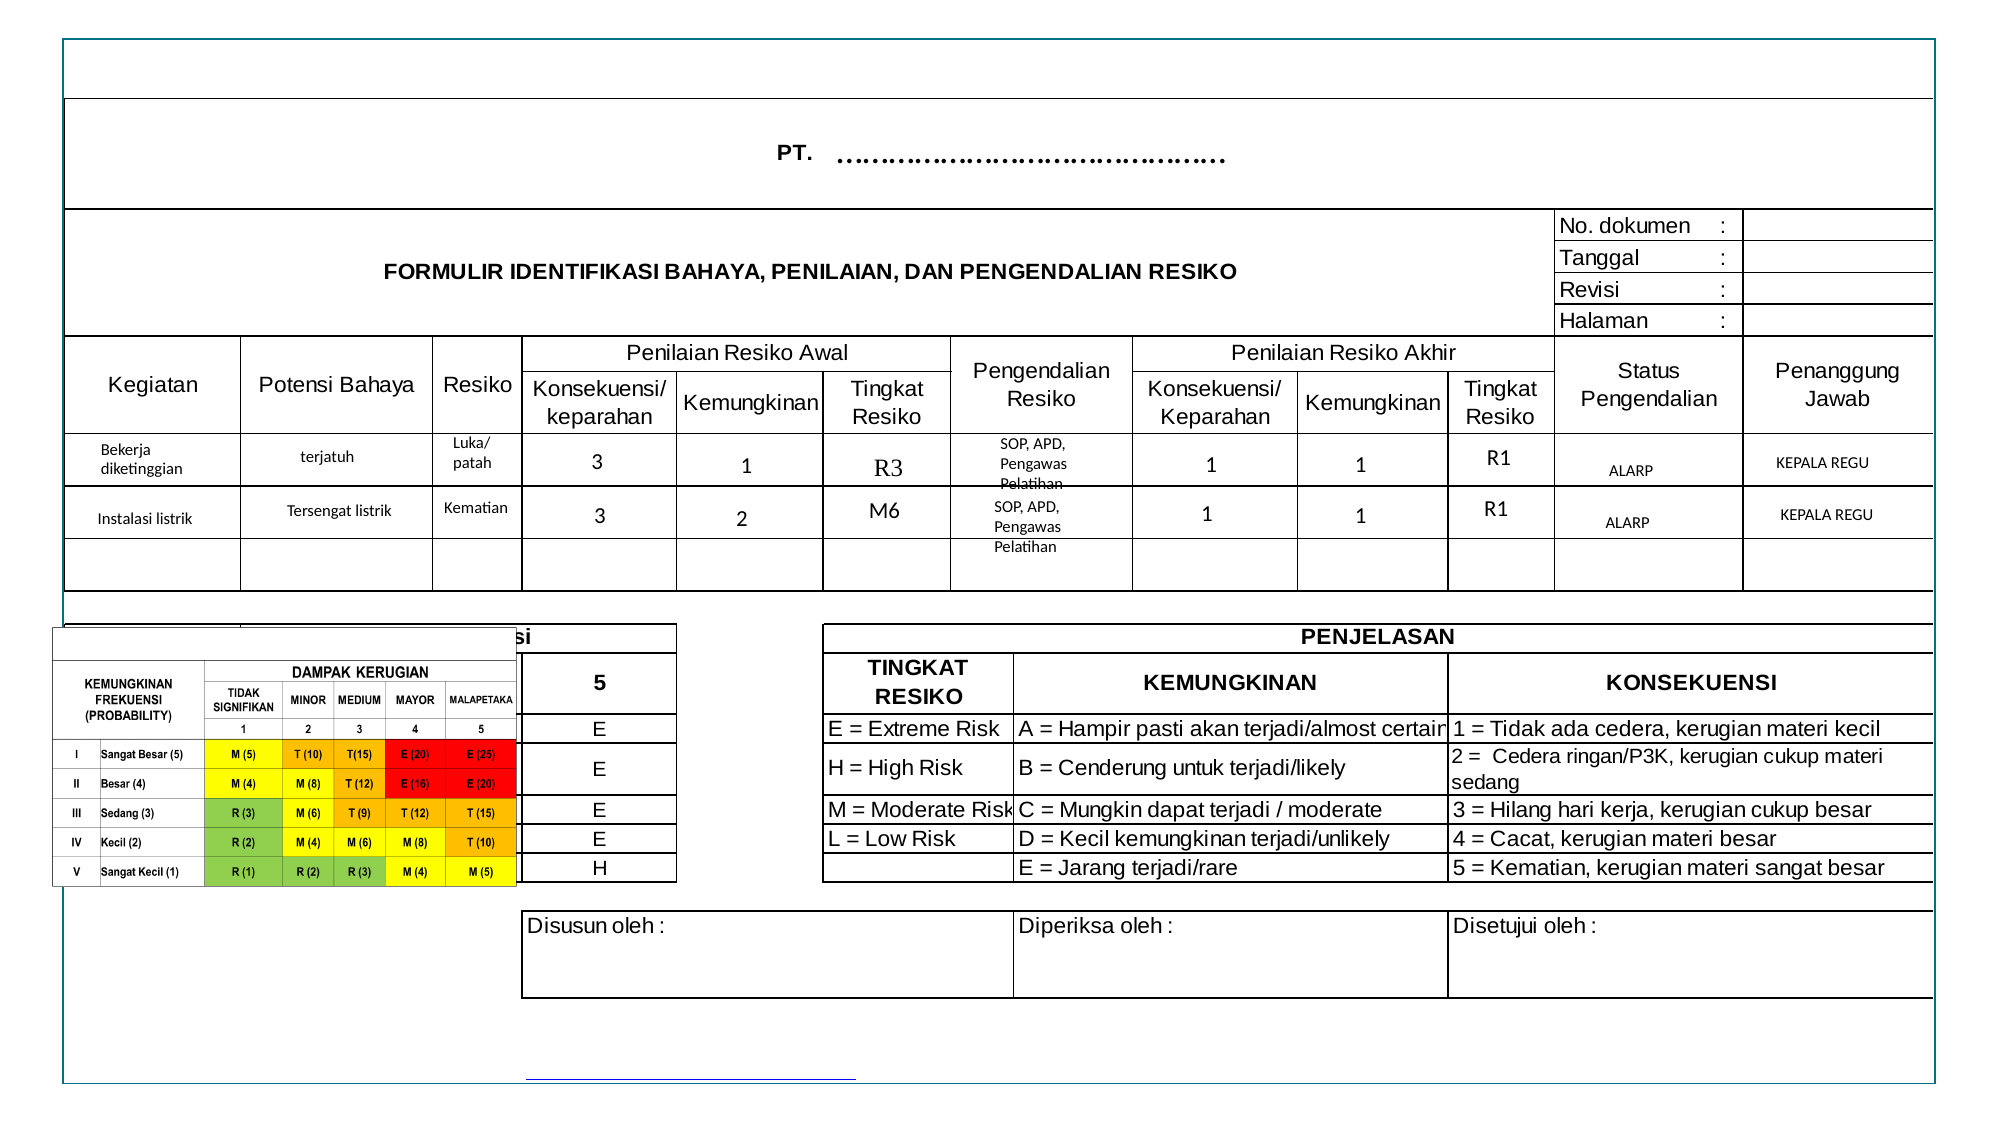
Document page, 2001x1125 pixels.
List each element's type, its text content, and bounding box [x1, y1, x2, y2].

picture [52, 627, 517, 887]
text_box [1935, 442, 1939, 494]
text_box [63, 39, 1935, 1083]
text_box KEPALA REGU [1935, 495, 1943, 547]
